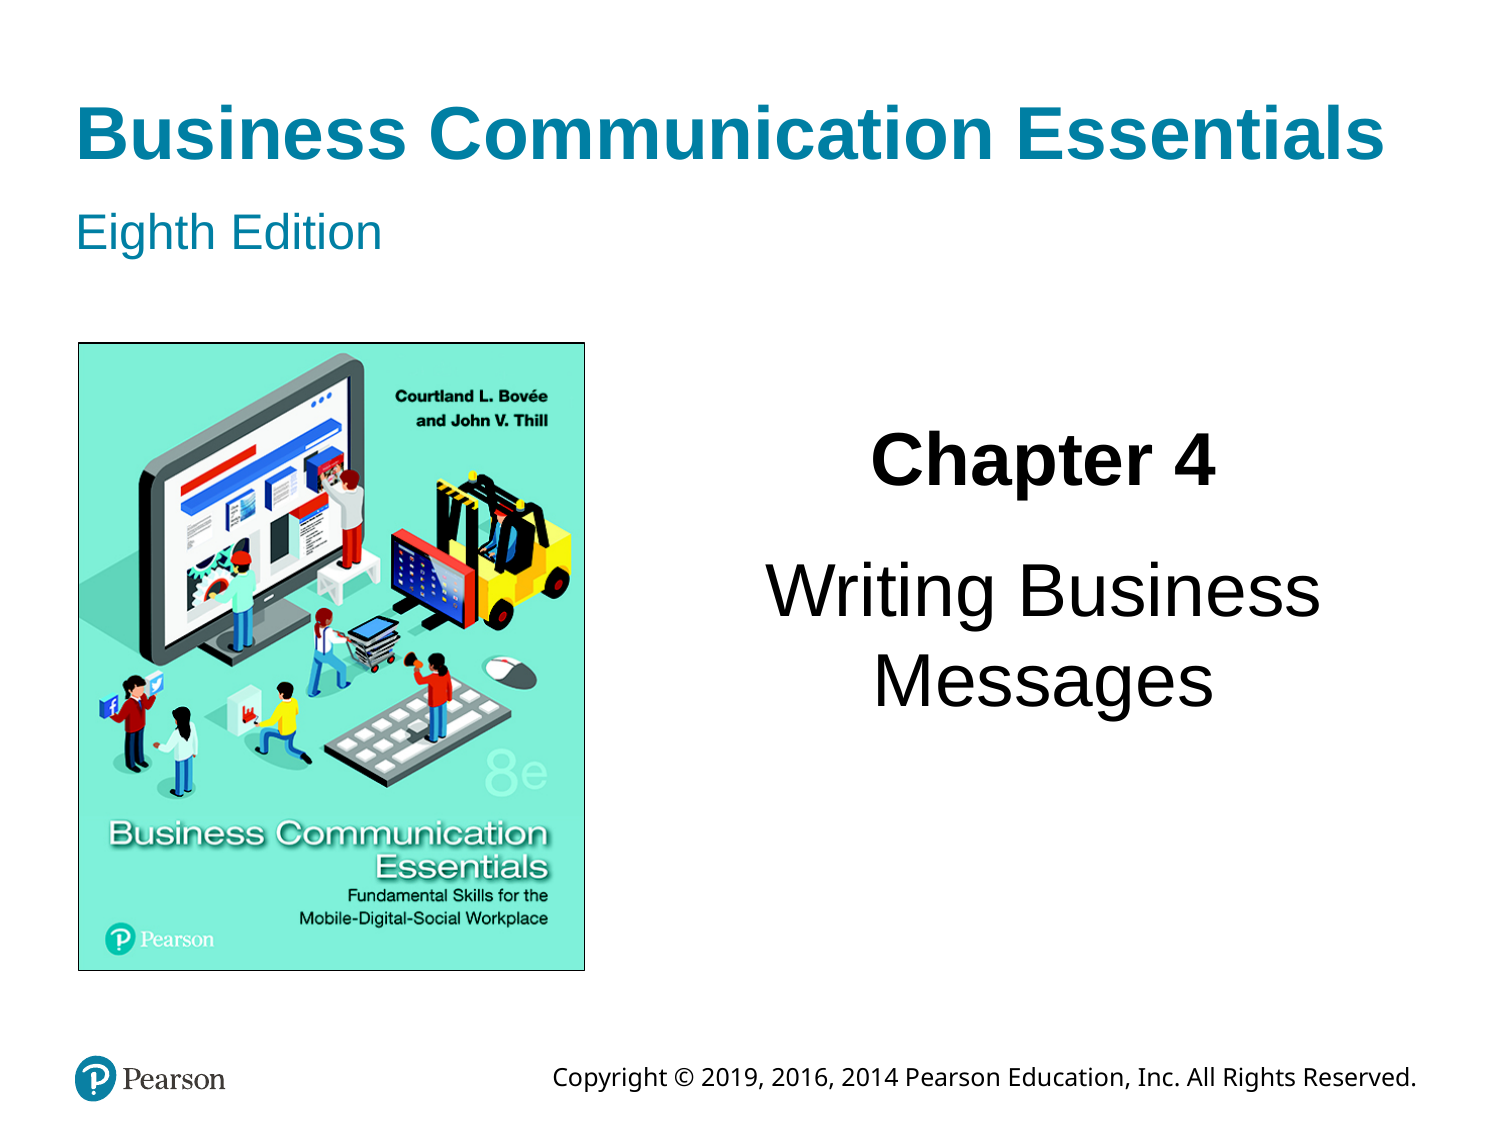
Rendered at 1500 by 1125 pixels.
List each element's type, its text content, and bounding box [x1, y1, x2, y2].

list Copyright © 2019, 2016, 2014 Pearson Education, Inc. All Rights Reserved. [459, 1049, 1419, 1092]
title Business Communication Essentials [75, 42, 1433, 175]
list Eighth Edition [75, 200, 1413, 258]
list Chapter 4 [712, 387, 1375, 500]
picture [78, 343, 585, 970]
list Writing Business Messages [712, 541, 1375, 750]
